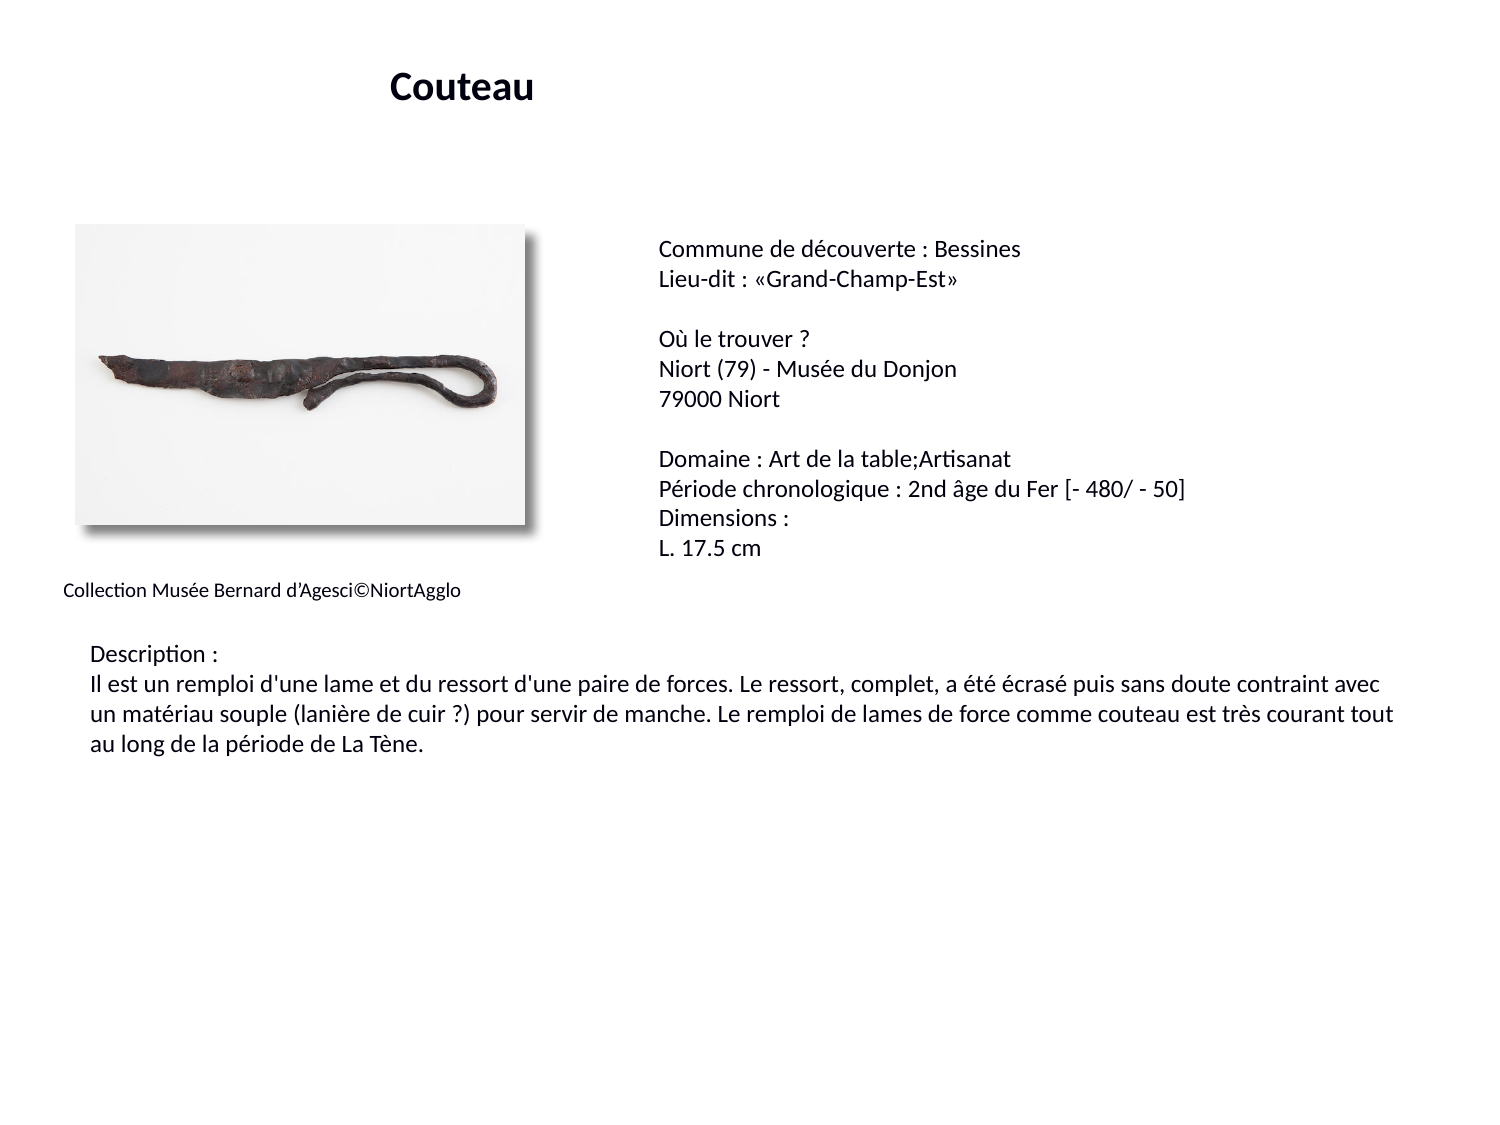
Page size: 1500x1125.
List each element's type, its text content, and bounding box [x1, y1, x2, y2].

text_box Commune de découverte : Bessines Lieu-dit : «Grand-Champ-Est» Où le trouver ? Niort (79) - Musée du Donjon 79000 Niort Domaine : Art de la table;Artisanat Période chronologique : 2nd âge du Fer [- 480/ - 50] Dimensions : L. 17.5 cm [643, 224, 1500, 570]
text_box Couteau [374, 51, 1125, 167]
text_box Description : Il est un remploi d'une lame et du ressort d'une paire de forces. Le ressort, complet, a été écrasé puis sans doute contraint avec un matériau souple (lanière de cuir ?) pour servir de manche. Le remploi de lames de force comme couteau est très courant tout au long de la période de La Tène. [74, 629, 1425, 795]
text_box Collection Musée Bernard d’Agesci©NiortAgglo [0, 568, 525, 609]
picture [74, 224, 526, 526]
